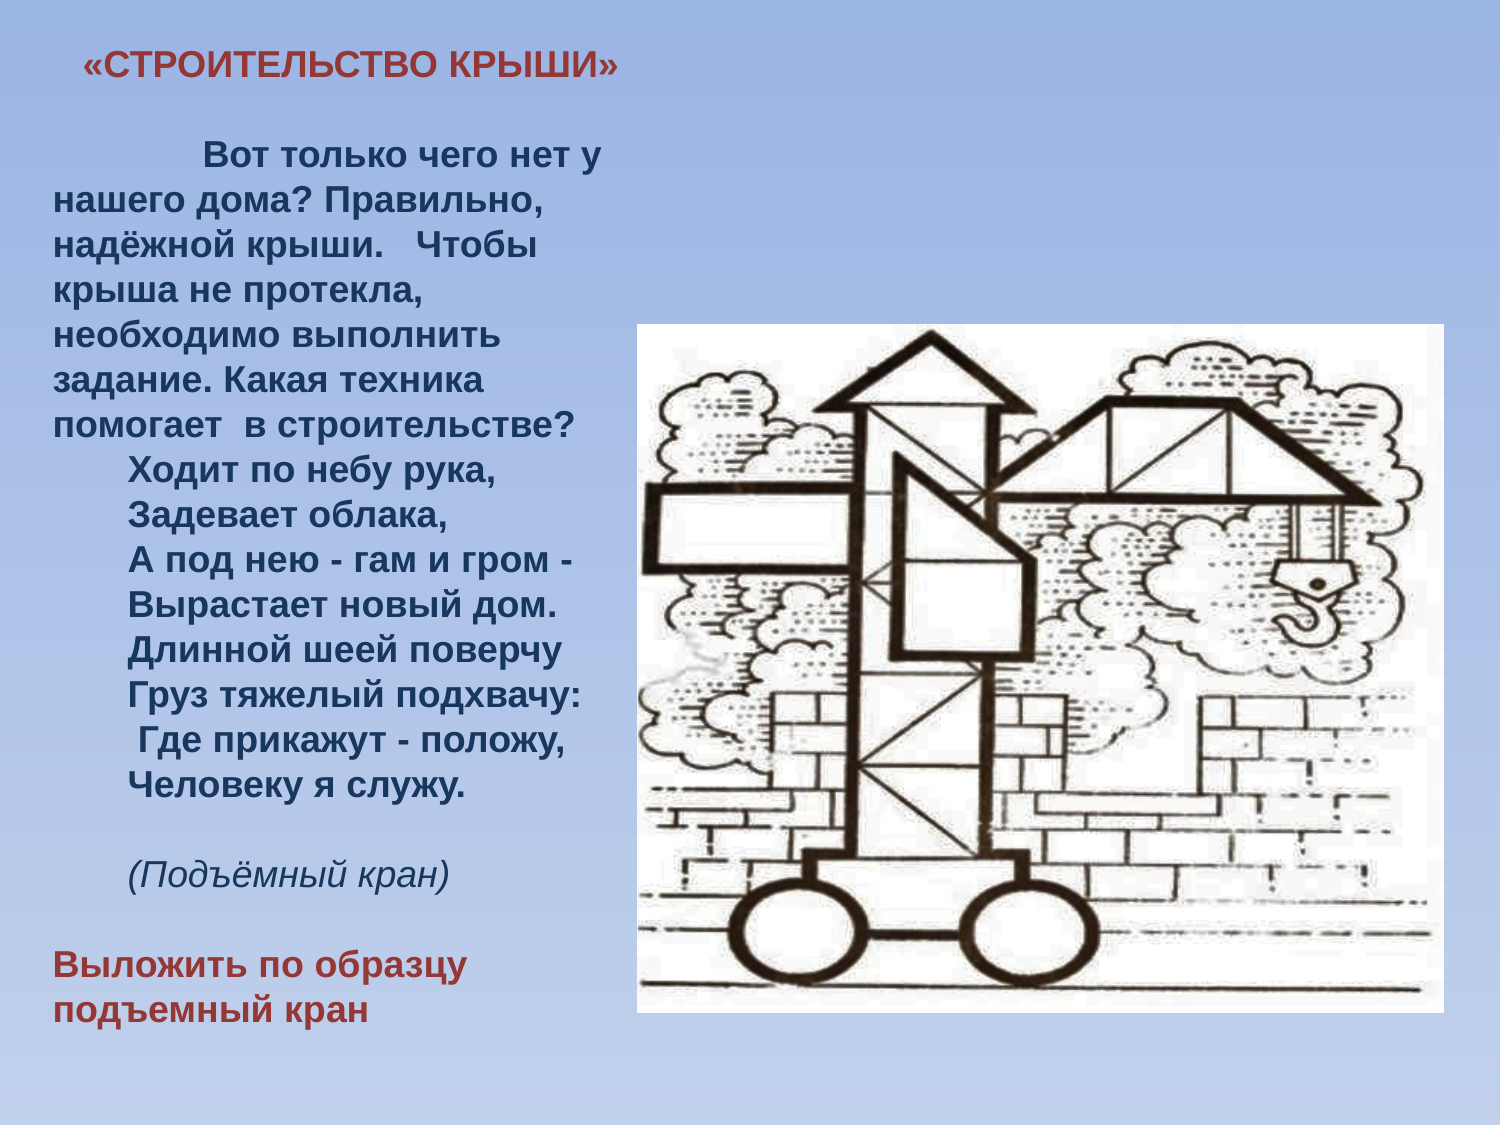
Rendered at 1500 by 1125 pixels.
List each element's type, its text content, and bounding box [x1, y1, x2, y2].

text_box «СТРОИТЕЛЬСТВО КРЫШИ» Вот только чего нет у нашего дома? Правильно, надёжной крыши. Чтобы крыша не протекла, необходимо выполнить задание. Какая техника помогает в строительстве? Ходит по небу рука, Задевает облака, А под нею - гам и гром - Вырастает новый дом. Длинной шеей поверчу Груз тяжелый подхвачу: Где прикажут - положу, Человеку я служу. (Подъёмный кран) Выложить по образцу подъемный кран [37, 32, 675, 1038]
picture [637, 324, 1444, 1013]
